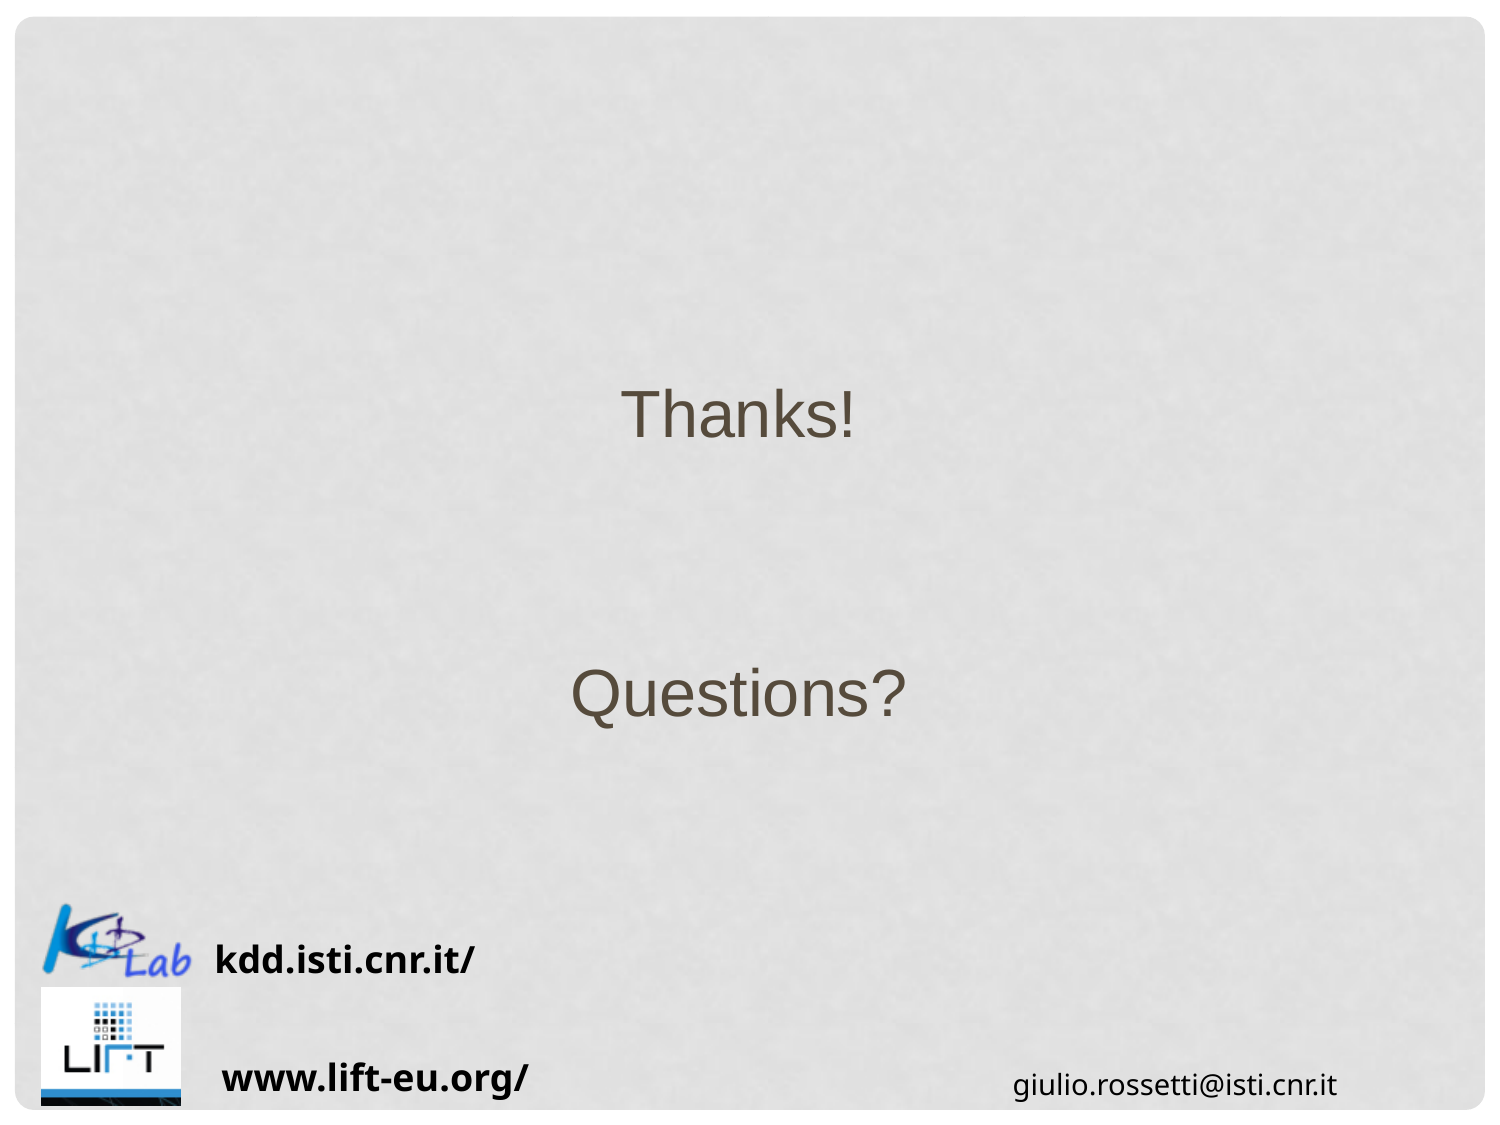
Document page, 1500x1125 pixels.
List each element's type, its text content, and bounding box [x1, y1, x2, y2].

text_box giulio.rossetti@isti.cnr.it [998, 1058, 1483, 1109]
picture [41, 897, 197, 980]
text_box kdd.isti.cnr.it/ [199, 928, 491, 989]
text_box www.lift-eu.org/ [206, 1046, 561, 1107]
picture [41, 987, 181, 1107]
subtitle Thanks! Questions? [64, 137, 1414, 964]
